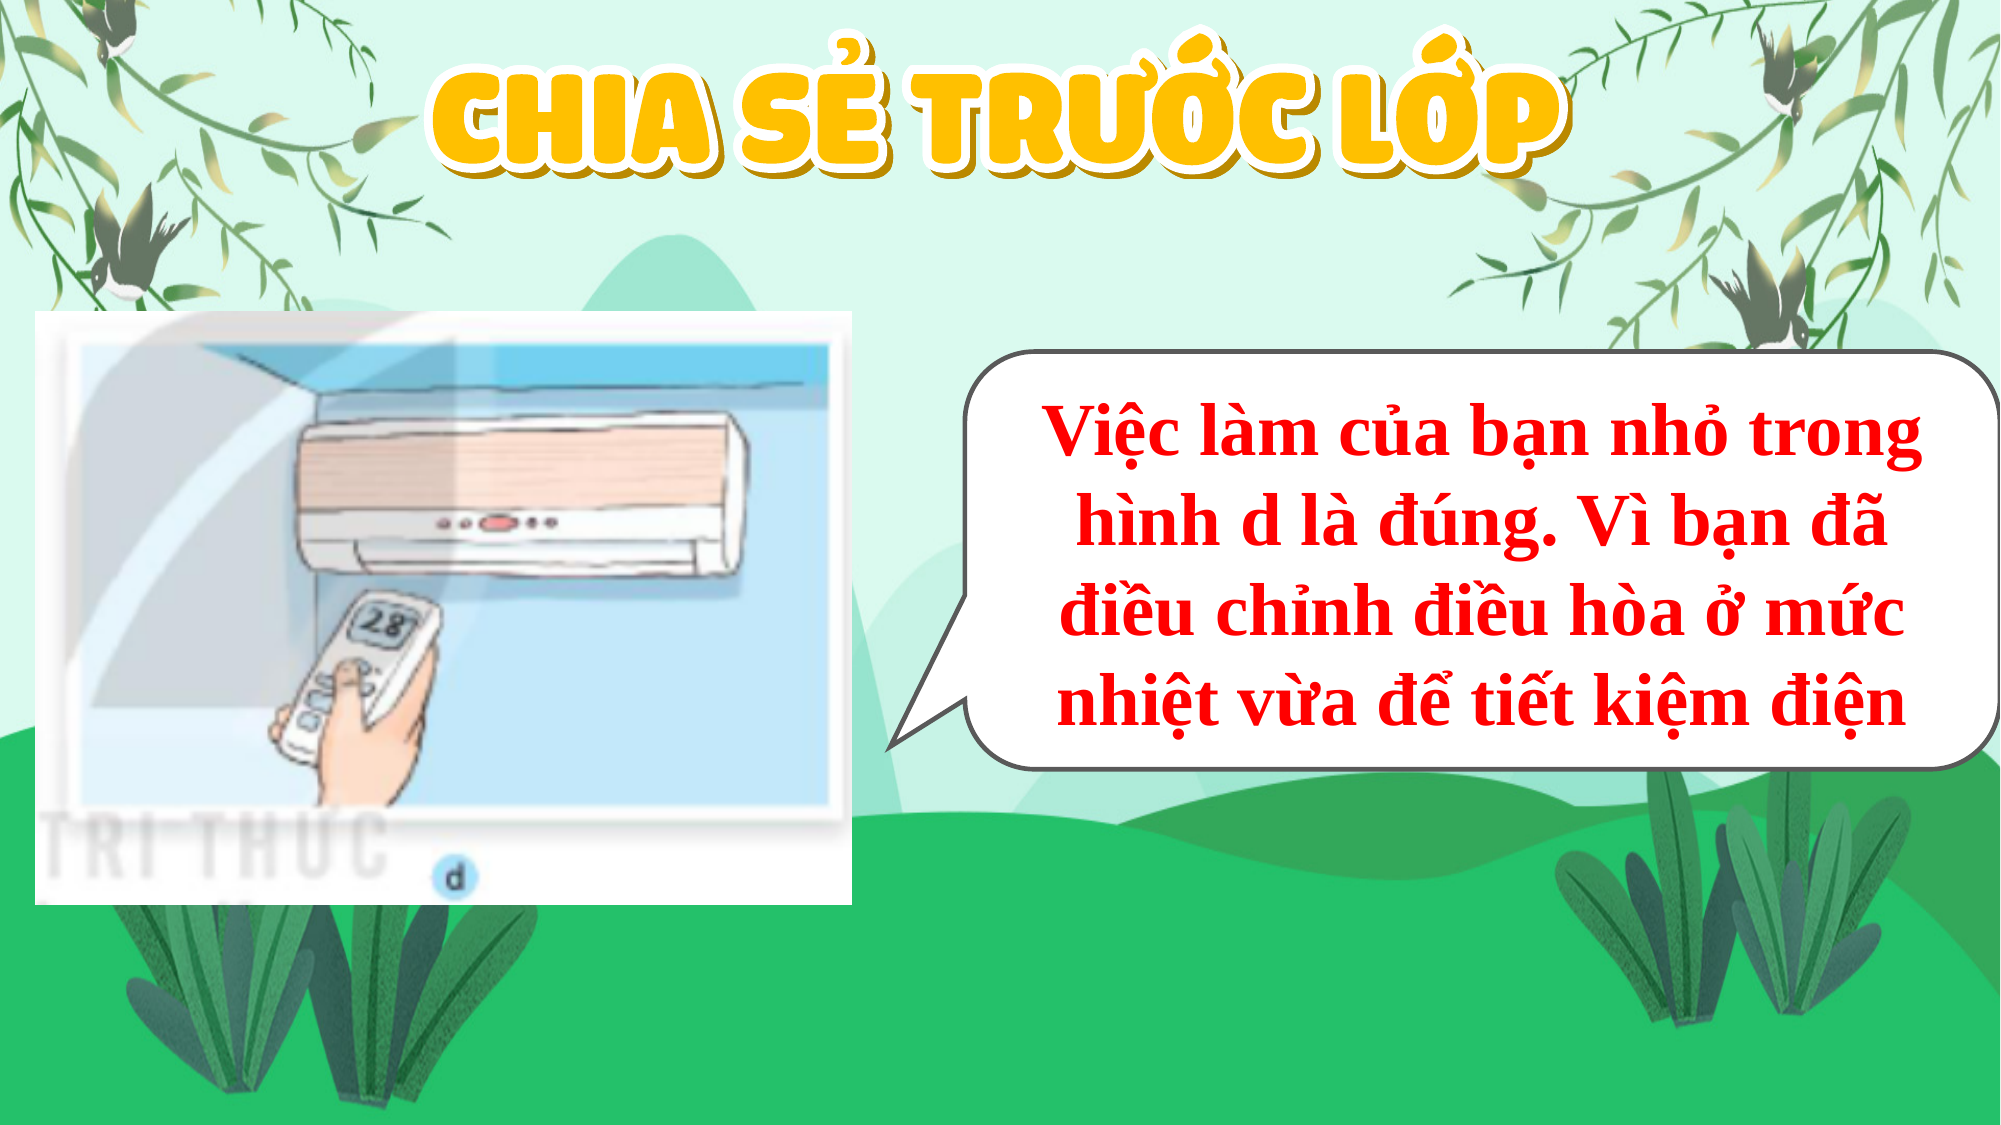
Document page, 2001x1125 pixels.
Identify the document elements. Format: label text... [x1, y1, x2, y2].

picture [0, 0, 2001, 1125]
text_box Việc làm của bạn nhỏ trong hình d là đúng. Vì bạn đã điều chỉnh điều hòa ở mức nhiệt vừa để tiết kiệm điện [887, 350, 2000, 771]
